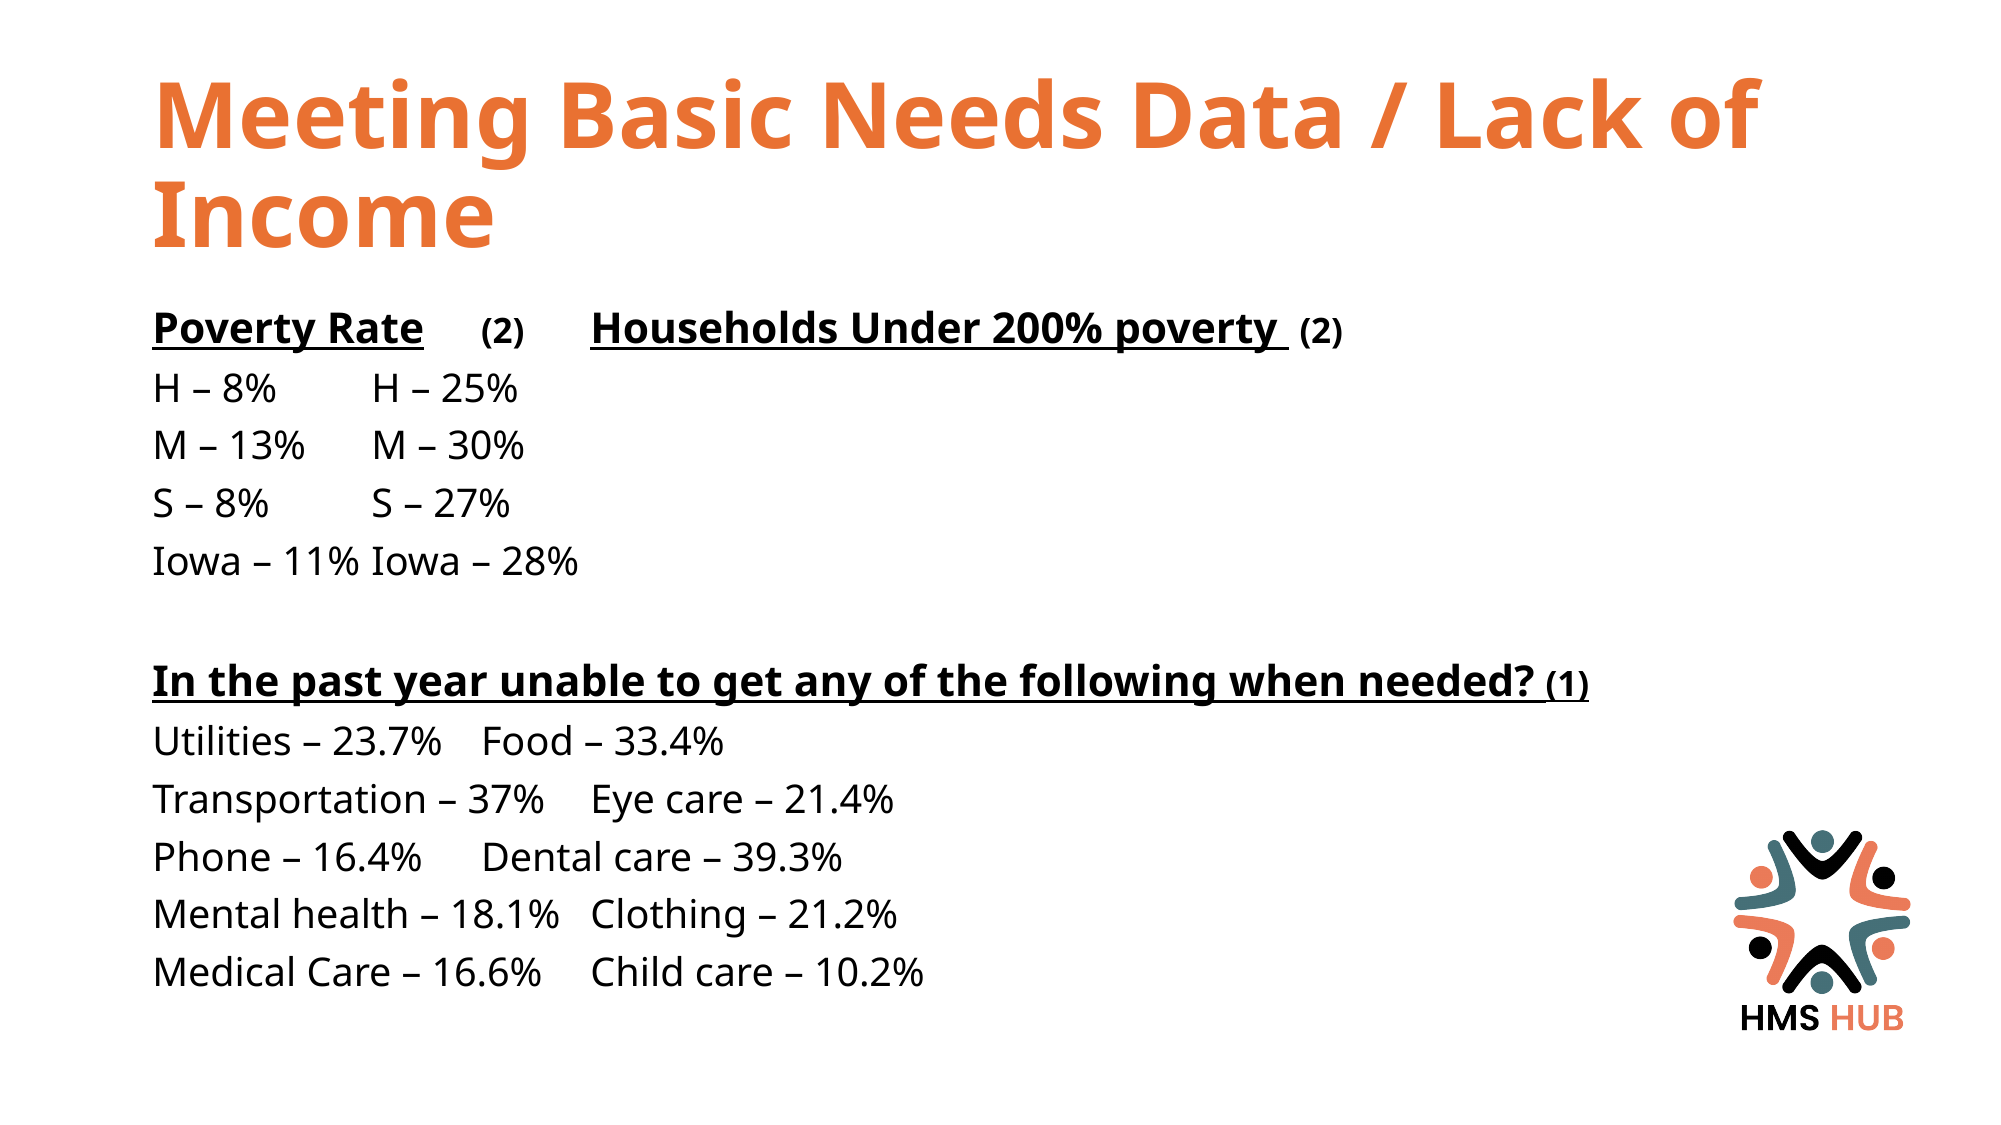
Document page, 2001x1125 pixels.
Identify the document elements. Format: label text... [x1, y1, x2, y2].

list Poverty Rate (2) Households Under 200% poverty (2) H – 8% H – 25% M – 13% M – 30% S – 8% S – 27% Iowa – 11% Iowa – 28% In the past year unable to get any of the following when needed? (1) Utilities – 23.7% Food – 33.4% Transportation – 37% Eye care – 21.4% Phone – 16.4% Dental care – 39.3% Mental health – 18.1% Clothing – 21.2% Medical Care – 16.6% Child care – 10.2% [137, 299, 1863, 1014]
title Meeting Basic Needs Data / Lack of Income [137, 59, 1863, 278]
picture [1705, 829, 1939, 1053]
